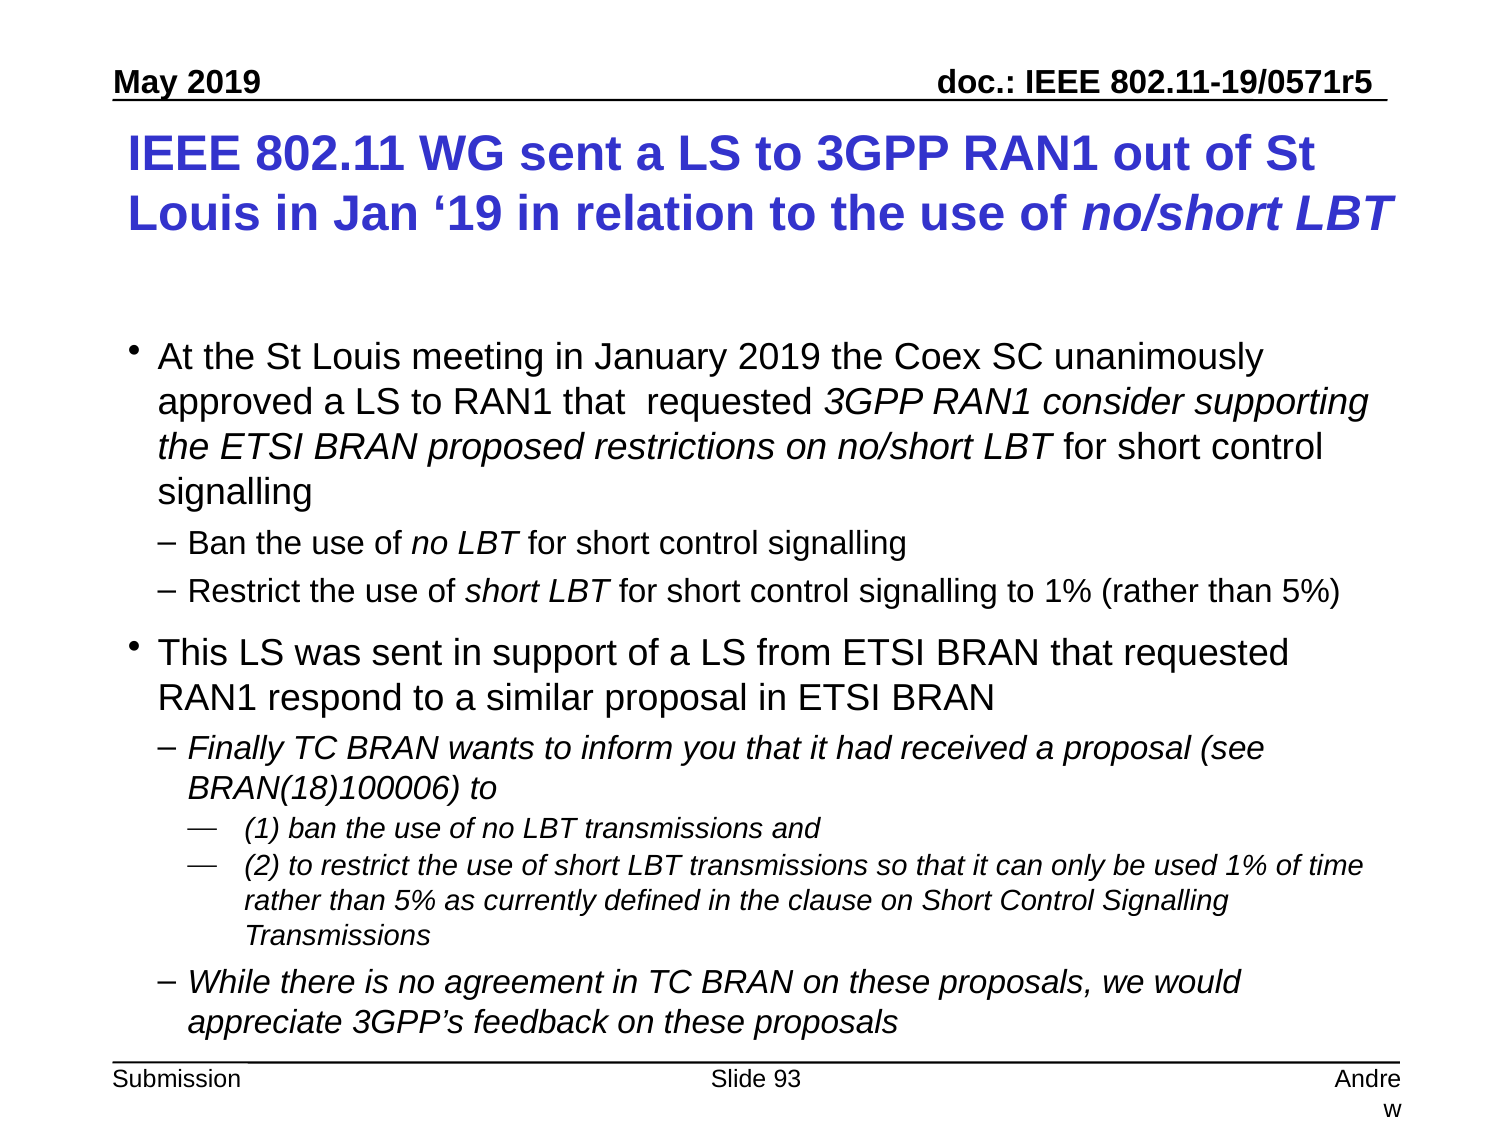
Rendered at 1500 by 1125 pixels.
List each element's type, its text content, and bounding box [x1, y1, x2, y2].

slide_number Slide 93 [709, 1061, 803, 1093]
title IEEE 802.11 WG sent a LS to 3GPP RAN1 out of St Louis in Jan ‘19 in relation to the use of no/short LBT [112, 112, 1450, 288]
list At the St Louis meeting in January 2019 the Coex SC unanimously approved a LS to RAN1 that requested 3GPP RAN1 consider supporting the ETSI BRAN proposed restrictions on no/short LBT for short control signalling Ban the use of no LBT for short control signalling Restrict the use of short LBT for short control signalling to 1% (rather than 5%) This LS was sent in support of a LS from ETSI BRAN that requested RAN1 respond to a similar proposal in ETSI BRAN Finally TC BRAN wants to inform you that it had received a proposal (see BRAN(18)100006) to (1) ban the use of no LBT transmissions and (2) to restrict the use of short LBT transmissions so that it can only be used 1% of time rather than 5% as currently defined in the clause on Short Control Signalling Transmissions While there is no agreement in TC BRAN on these proposals, we would appreciate 3GPP’s feedback on these proposals [112, 324, 1388, 1000]
footer Andrew Myles, Cisco [1320, 1061, 1402, 1093]
